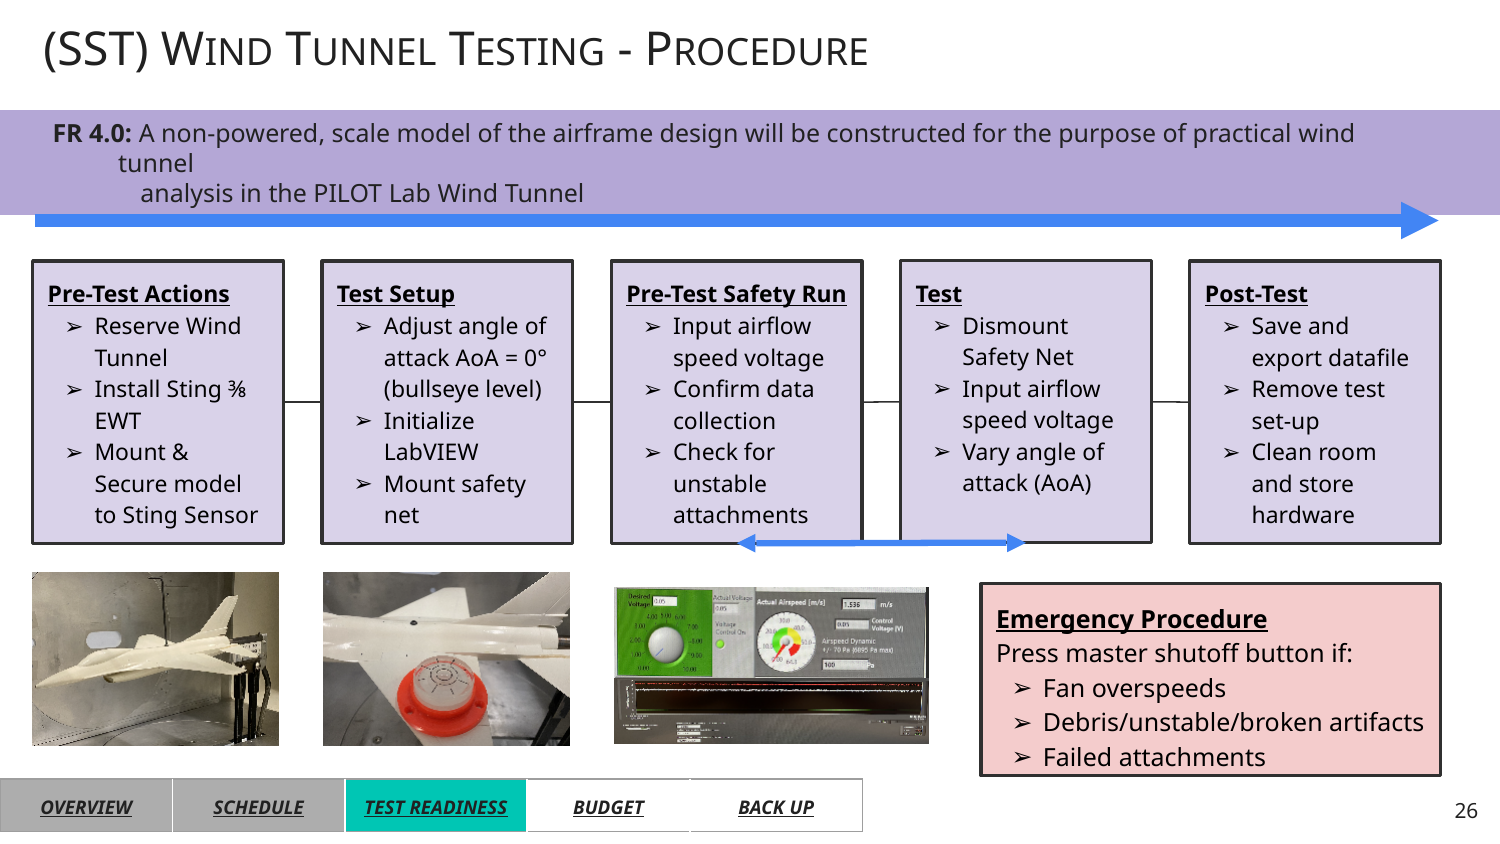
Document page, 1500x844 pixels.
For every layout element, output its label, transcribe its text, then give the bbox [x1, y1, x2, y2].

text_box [32, 220, 1441, 776]
table_header BACK UP [691, 785, 862, 831]
picture [323, 571, 570, 746]
table_header TEST READINESS [346, 785, 526, 831]
slide_number 26 [1432, 779, 1500, 844]
table_header OVERVIEW [1, 780, 172, 831]
picture [613, 587, 929, 744]
table_header BUDGET [528, 785, 689, 831]
text_box FR 4.0: A non-powered, scale model of the airframe design will be constructed for the purpose of practical wind tunnel analysis in the PILOT Lab Wind Tunnel [0, 110, 1500, 215]
table_header SCHEDULE [173, 785, 344, 831]
picture [32, 571, 279, 746]
title (SST) WIND TUNNEL TESTING - PROCEDURE [0, 0, 1295, 94]
